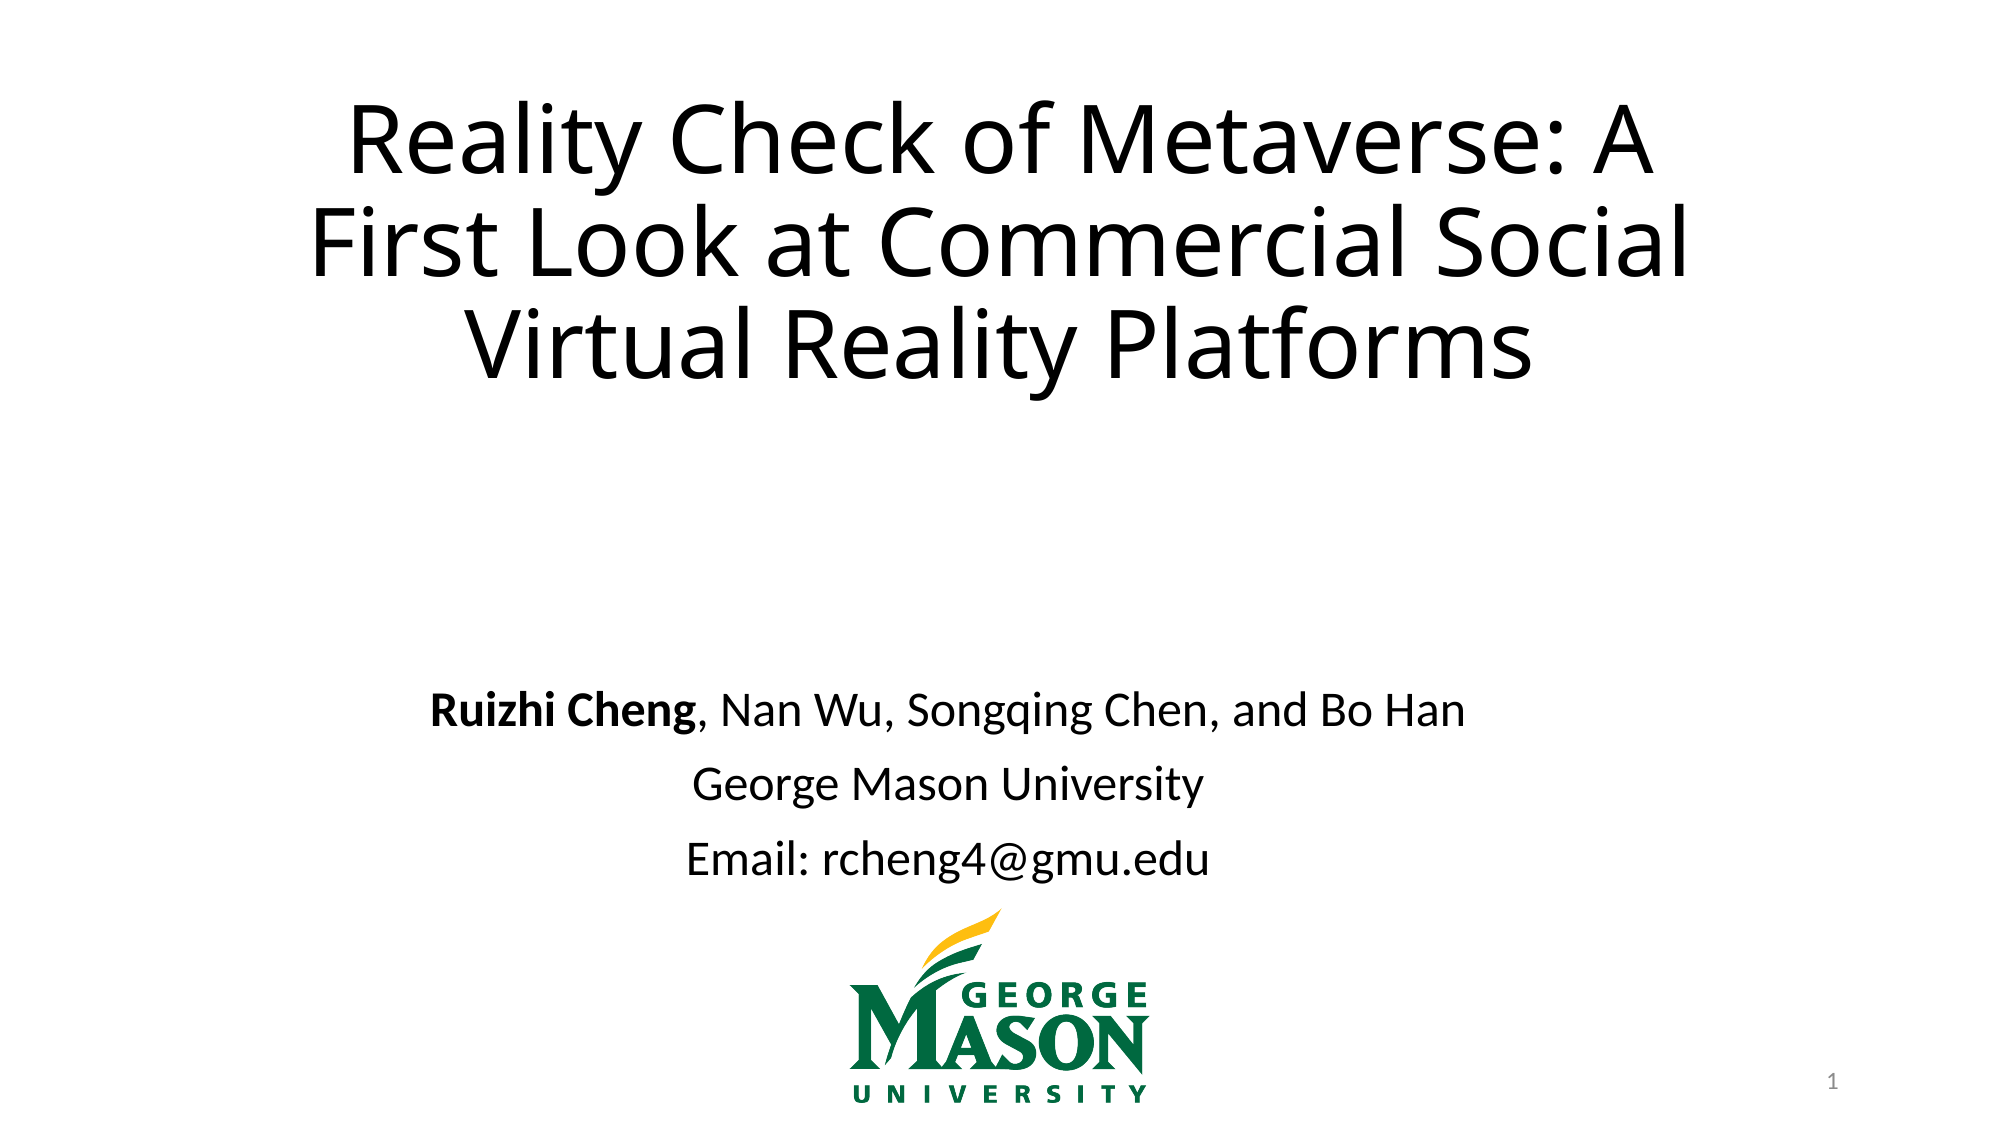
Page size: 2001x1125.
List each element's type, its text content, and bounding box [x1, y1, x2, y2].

slide_number 1 [1403, 1049, 1854, 1110]
picture [849, 947, 1150, 1103]
title Reality Check of Metaverse: A First Look at Commercial Social Virtual Reality Platforms [249, 15, 1750, 407]
subtitle Ruizhi Cheng, Nan Wu, Songqing Chen, and Bo Han George Mason University Email: rcheng4@gmu.edu [198, 675, 1699, 947]
